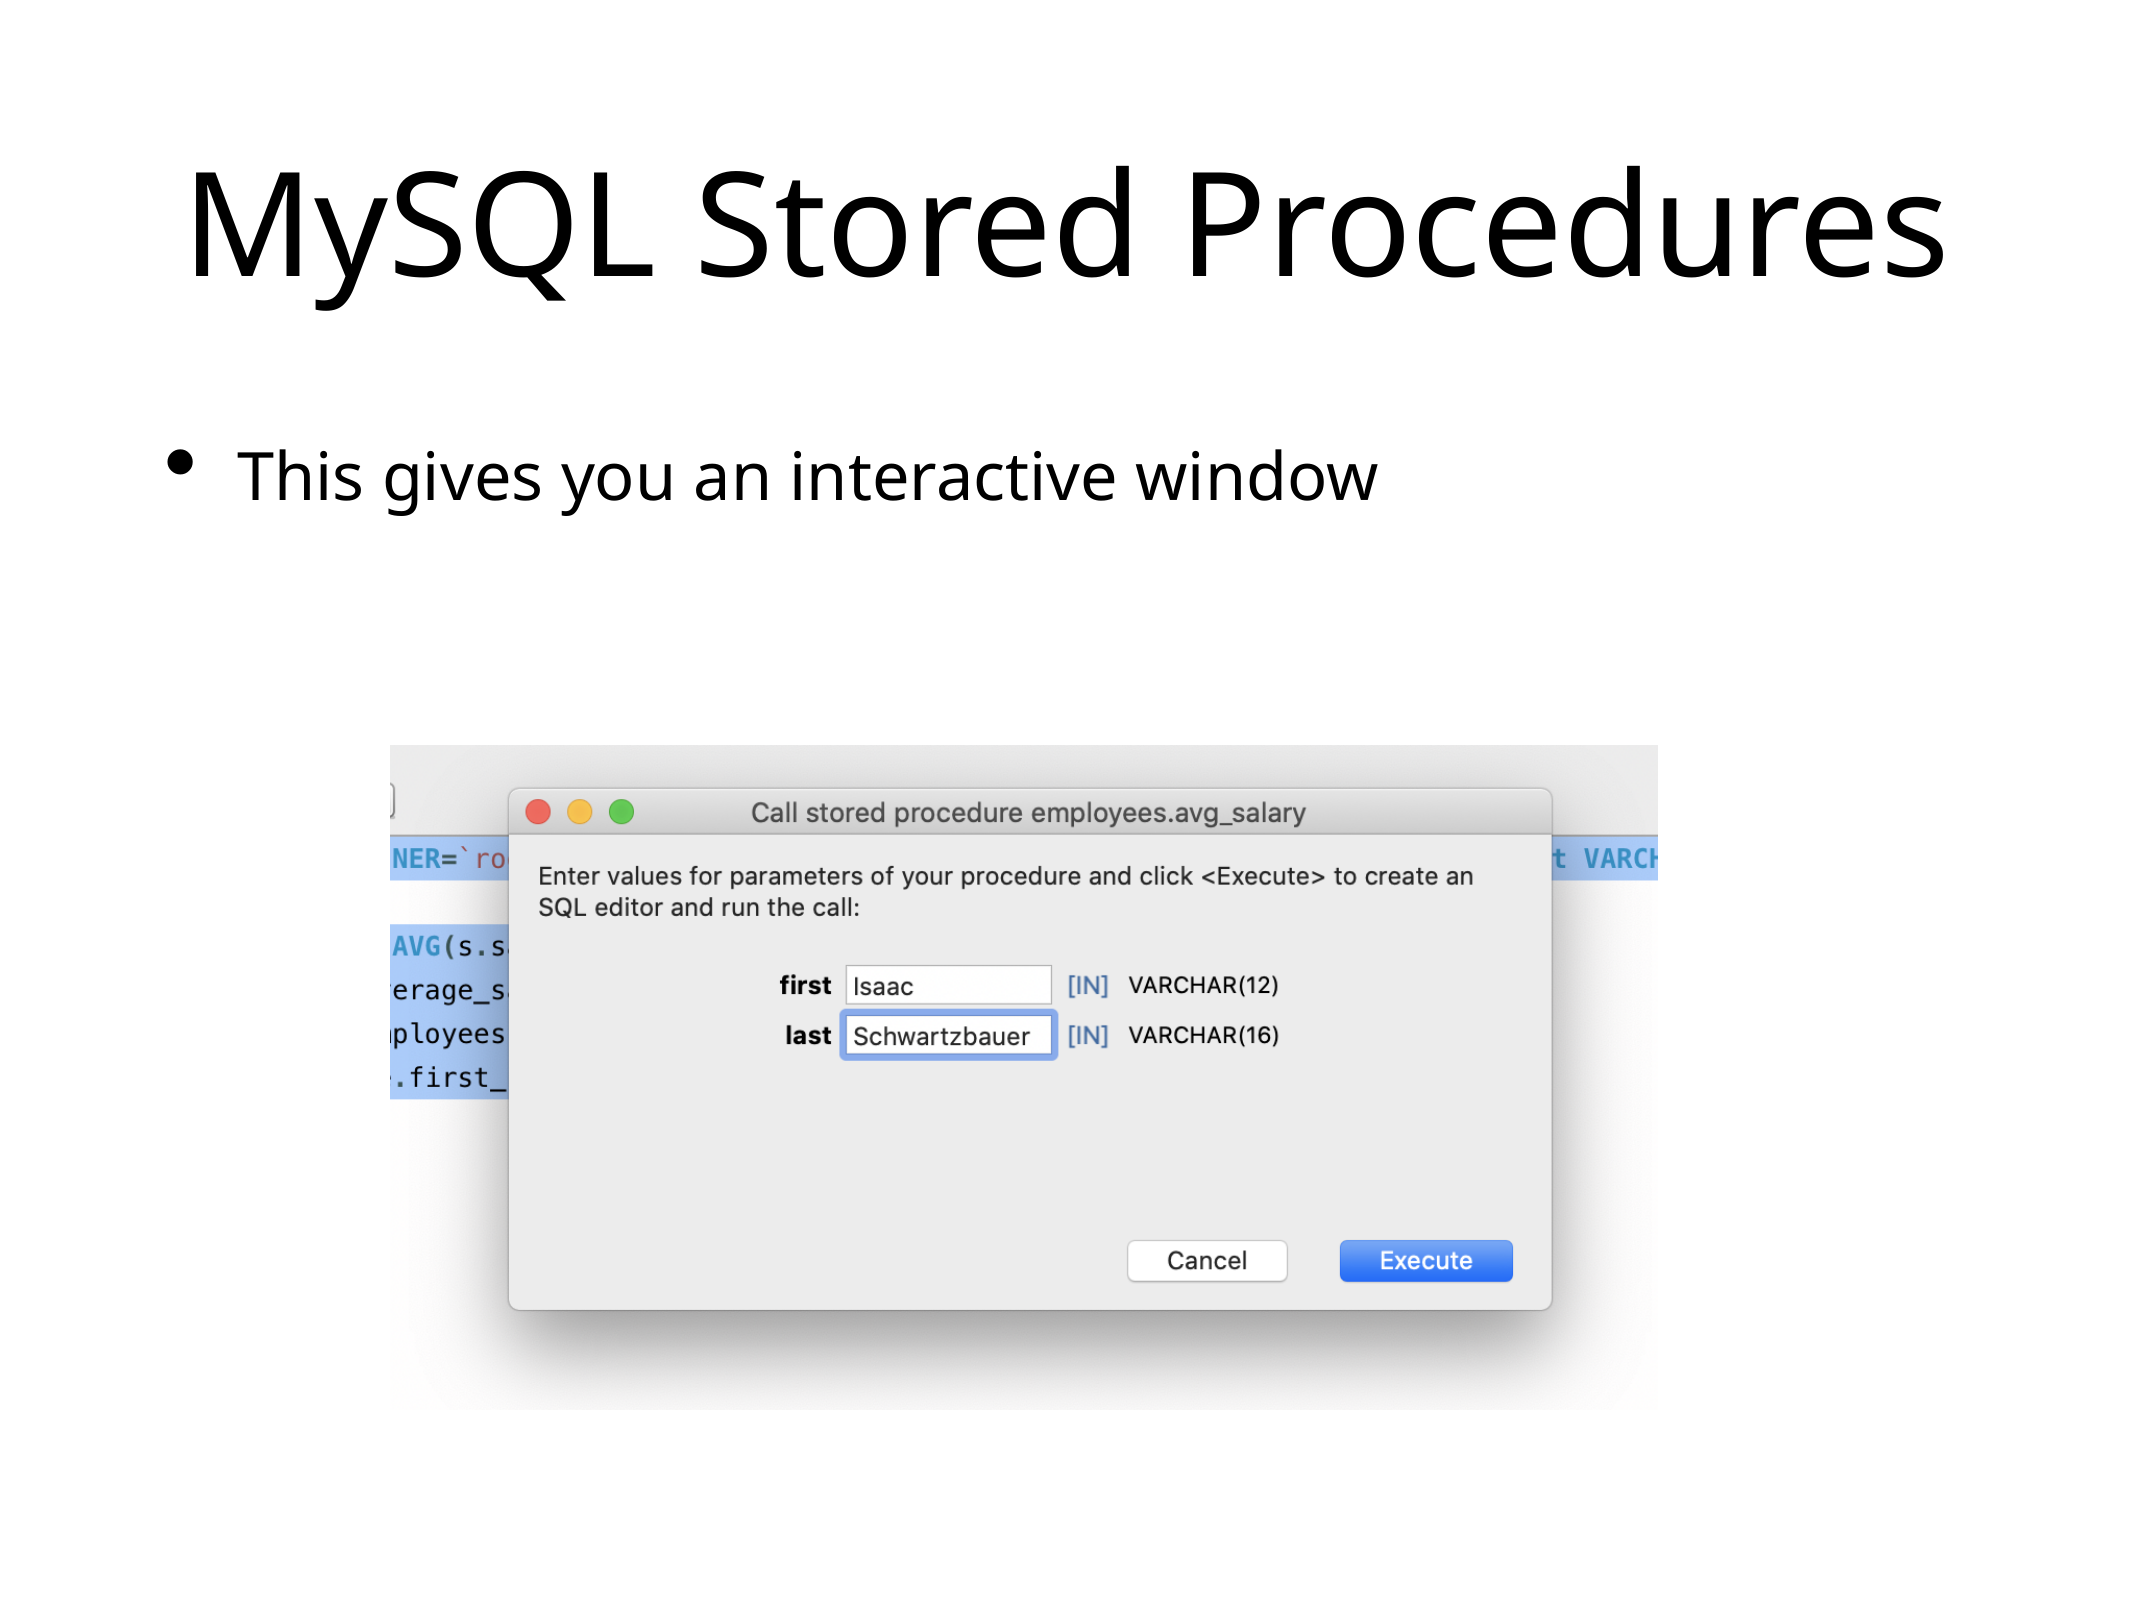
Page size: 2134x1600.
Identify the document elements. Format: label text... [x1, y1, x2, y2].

picture [390, 745, 1658, 1411]
list This gives you an interactive window [155, 424, 1978, 1457]
title MySQL Stored Procedures [155, 41, 1978, 397]
